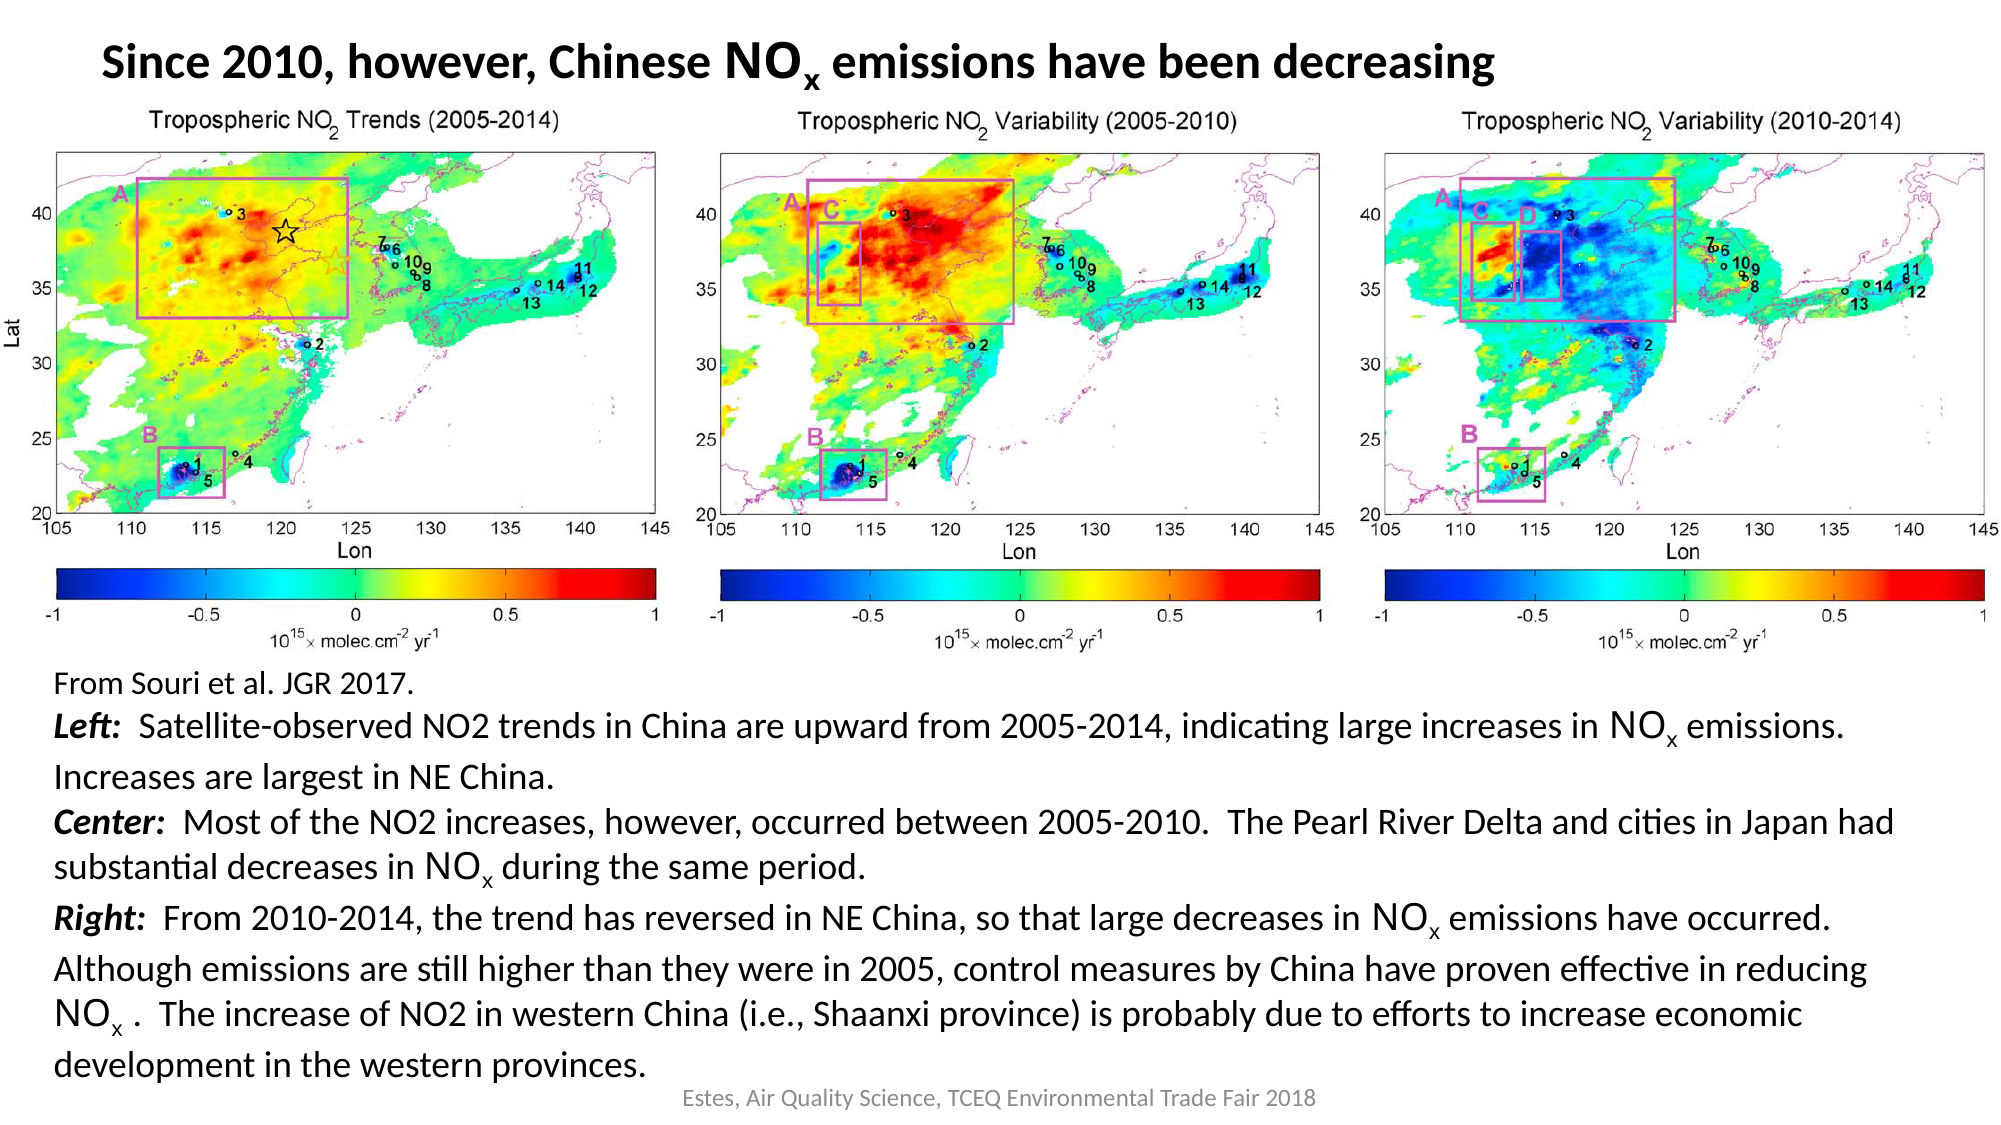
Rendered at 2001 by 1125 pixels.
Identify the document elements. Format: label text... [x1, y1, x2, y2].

text_box Since 2010, however, Chinese NOx emissions have been decreasing [86, 20, 1915, 104]
text_box From Souri et al. JGR 2017. Left: Satellite-observed NO2 trends in China are upward from 2005-2014, indicating large increases in NOx emissions. Increases are largest in NE China. Center: Most of the NO2 increases, however, occurred between 2005-2010. The Pearl River Delta and cities in Japan had substantial decreases in NOx during the same period. Right: From 2010-2014, the trend has reversed in NE China, so that large decreases in NOx emissions have occurred. Although emissions are still higher than they were in 2005, control measures by China have proven effective in reducing NOx . The increase of NO2 in western China (i.e., Shaanxi province) is probably due to efforts to increase economic development in the western provinces. [38, 654, 1962, 1093]
picture [0, 106, 2000, 654]
footer Estes, Air Quality Science, TCEQ Environmental Trade Fair 2018 [662, 1093, 1338, 1125]
